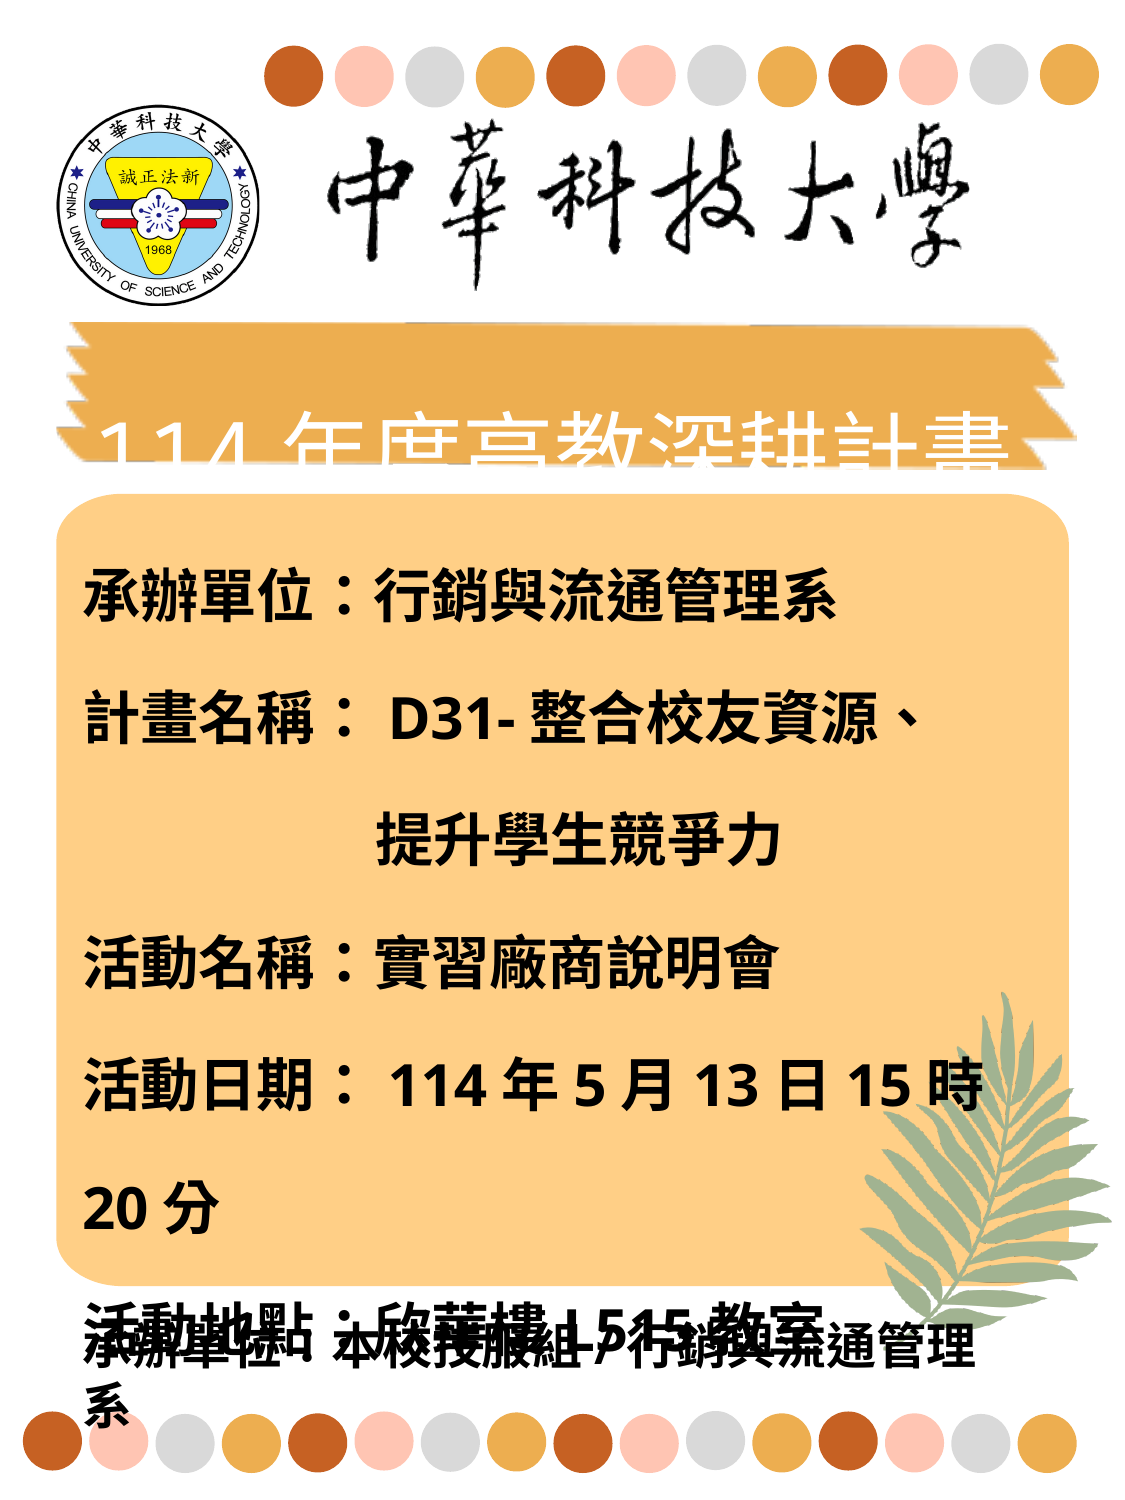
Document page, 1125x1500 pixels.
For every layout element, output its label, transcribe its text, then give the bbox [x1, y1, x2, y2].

picture [1068, 990, 1119, 1351]
picture [794, 435, 807, 456]
picture [56, 104, 260, 306]
picture [613, 434, 629, 463]
picture [56, 322, 1077, 470]
picture [477, 461, 538, 470]
picture [215, 432, 235, 466]
picture [580, 427, 589, 436]
picture [943, 466, 963, 470]
text_box 承辦單位：行銷與流通管理系 計畫名稱：D31-整合校友資源、 提升學生競爭力 活動名稱：實習廠商說明會 活動日期：114年5月13日15時20分 活動地點：欣華樓L515教室 [67, 498, 1068, 1371]
picture [584, 446, 616, 470]
picture [305, 449, 326, 468]
picture [793, 463, 807, 470]
picture [970, 466, 991, 470]
picture [325, 108, 970, 291]
text_box 承辦單位：本校技服組/行銷與流通管理系 [67, 1307, 1040, 1442]
